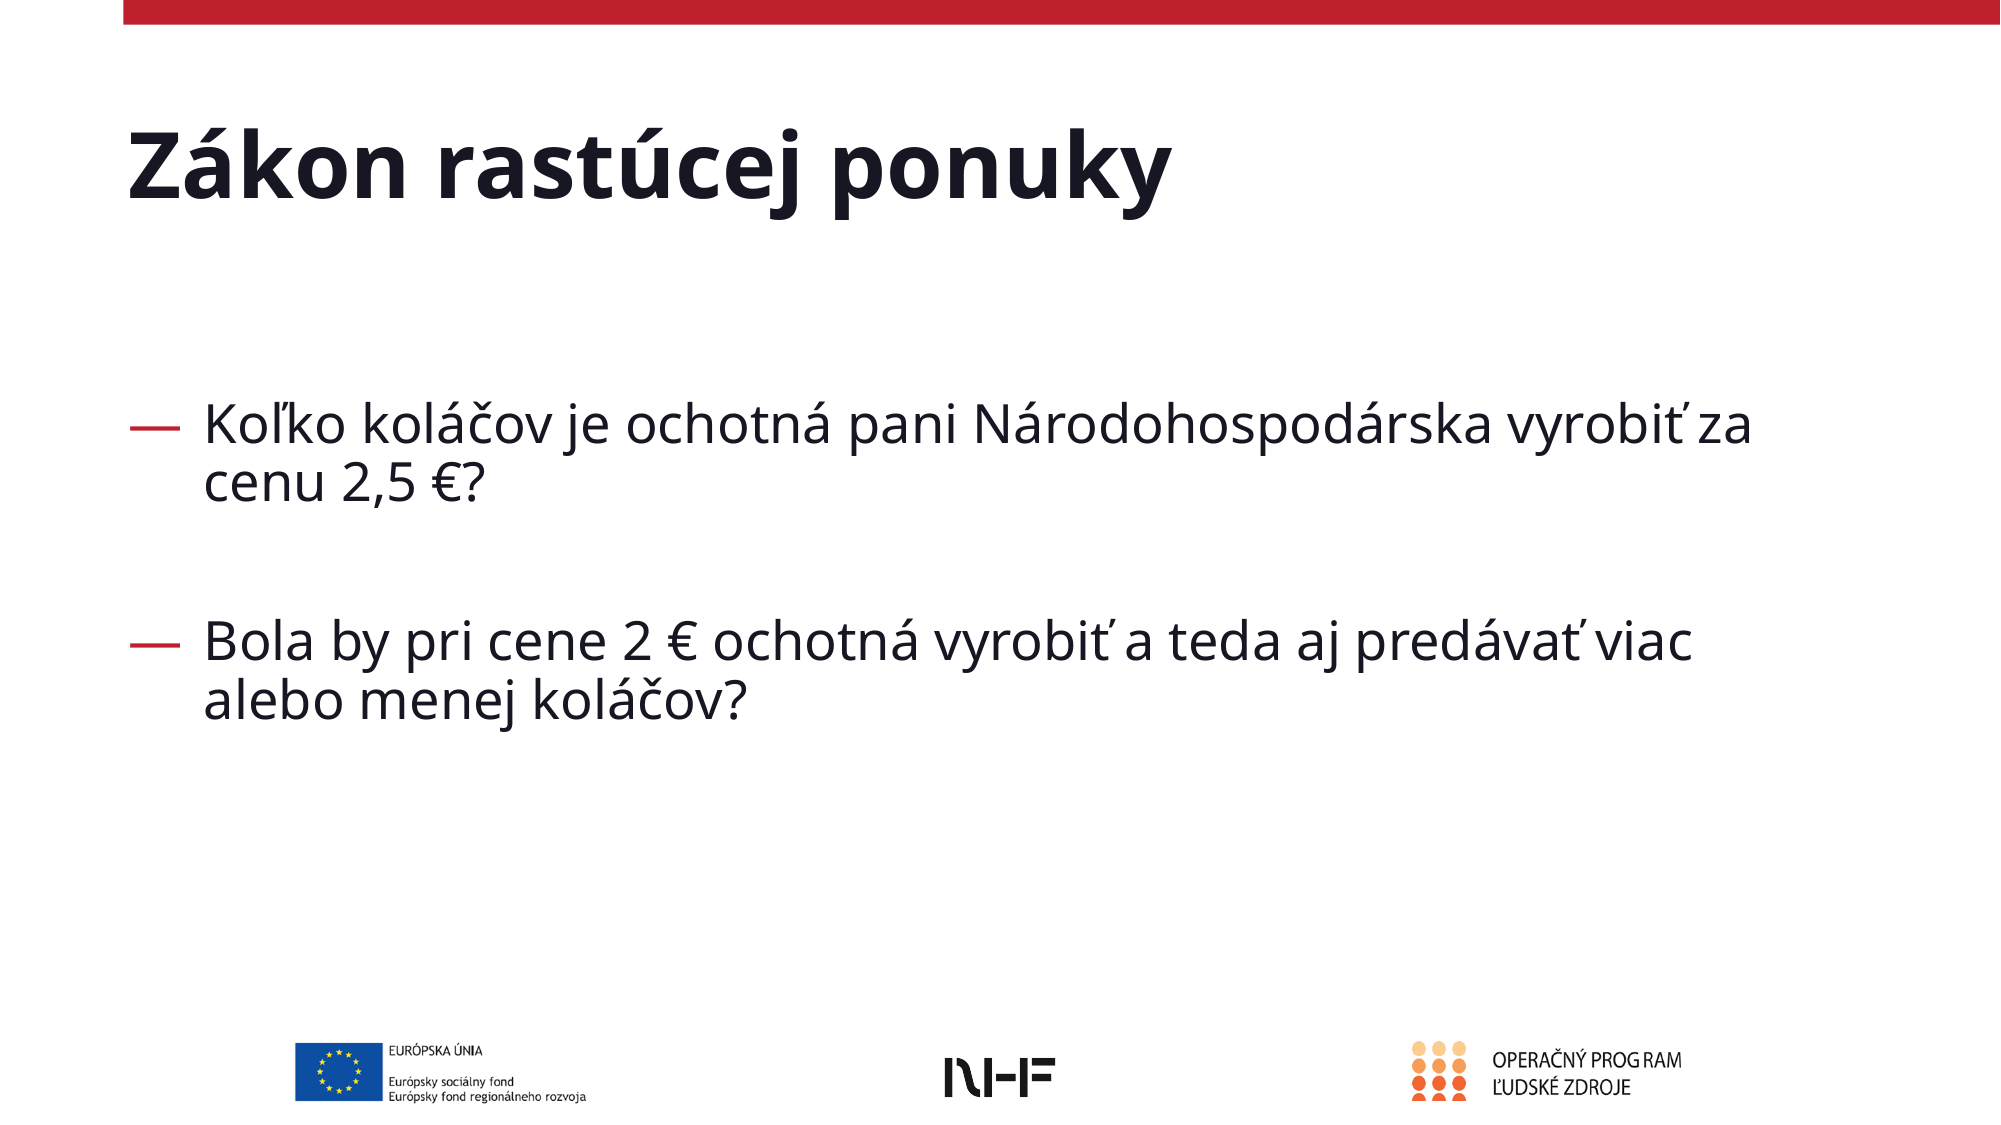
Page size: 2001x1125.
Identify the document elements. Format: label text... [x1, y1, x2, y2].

picture [1412, 1041, 1681, 1101]
list Koľko koláčov je ochotná pani Národohospodárska vyrobiť za cenu 2,5 €? Bola by pri cene 2 € ochotná vyrobiť a teda aj predávať viac alebo menej koláčov? [113, 303, 1861, 1017]
picture [287, 1036, 588, 1107]
picture [926, 1036, 1074, 1119]
title Zákon rastúcej ponuky [113, 59, 1839, 278]
